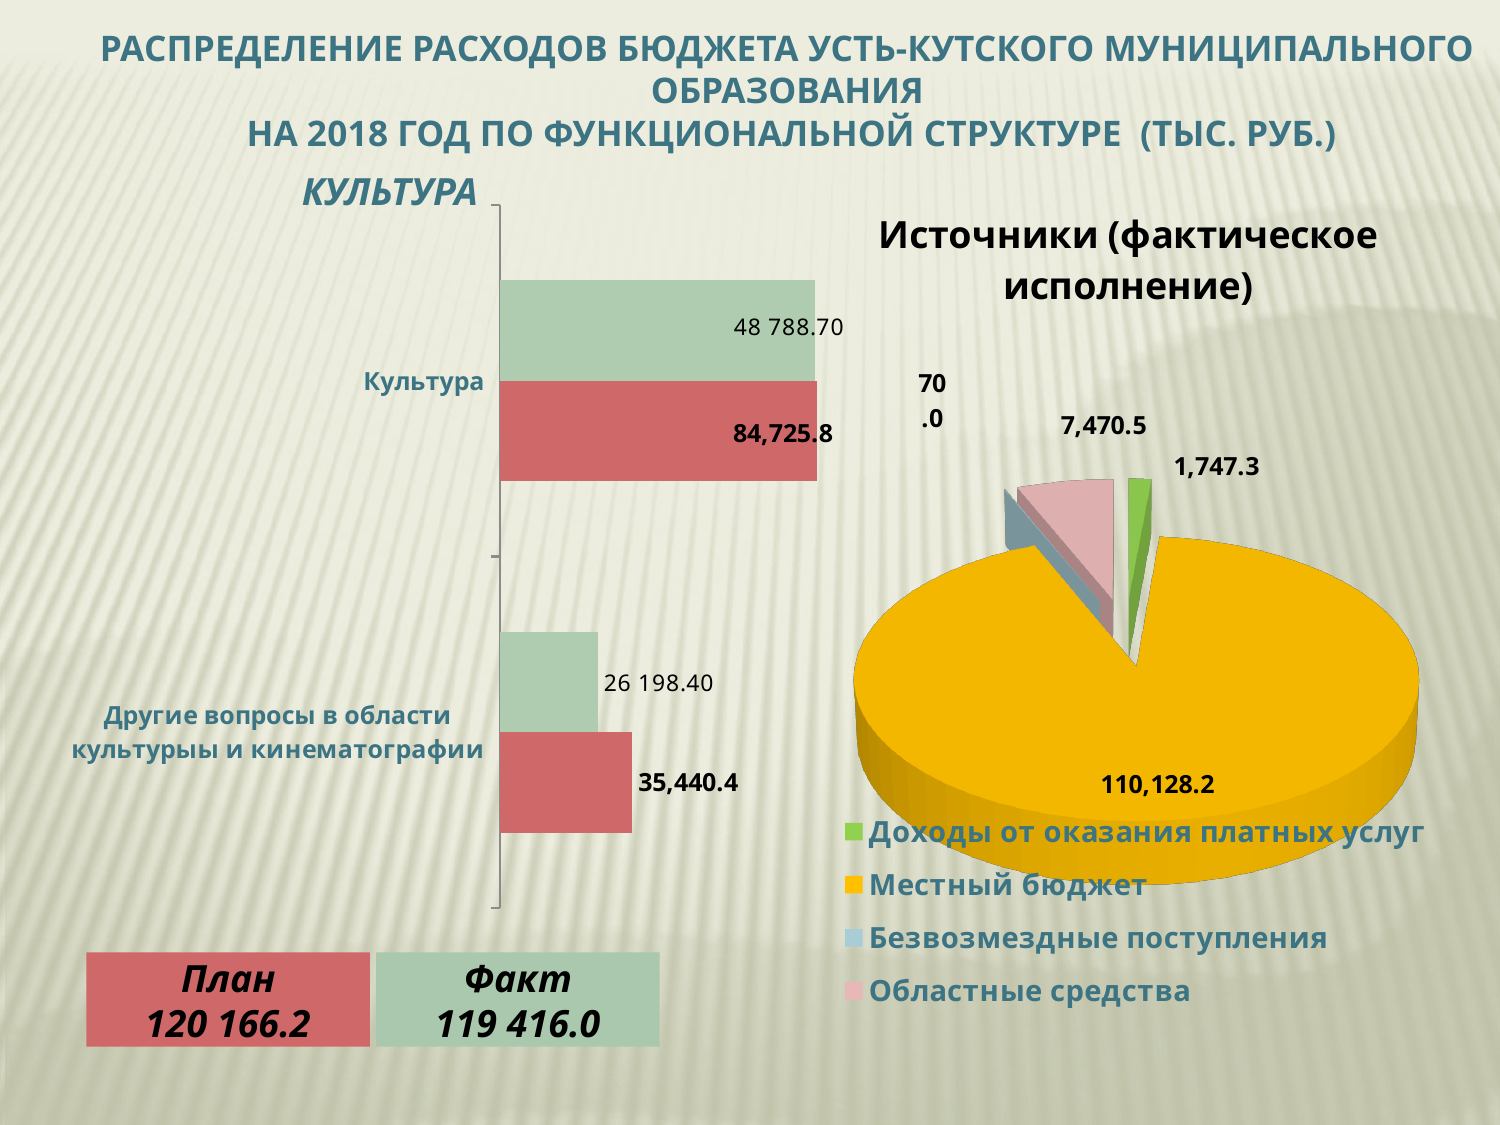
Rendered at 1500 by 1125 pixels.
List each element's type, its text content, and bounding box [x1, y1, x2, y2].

chart [54, 189, 1500, 1048]
text_box Факт 119 416.0 [374, 950, 661, 1049]
title Распределение расходов бюджета усть-кутского муниципального образования на 2018 год по функциональной структуре (тыс. руб.) [75, 19, 1500, 161]
text_box План 120 166.2 [85, 950, 372, 1049]
text_box КУЛЬТУРА [193, 159, 586, 189]
